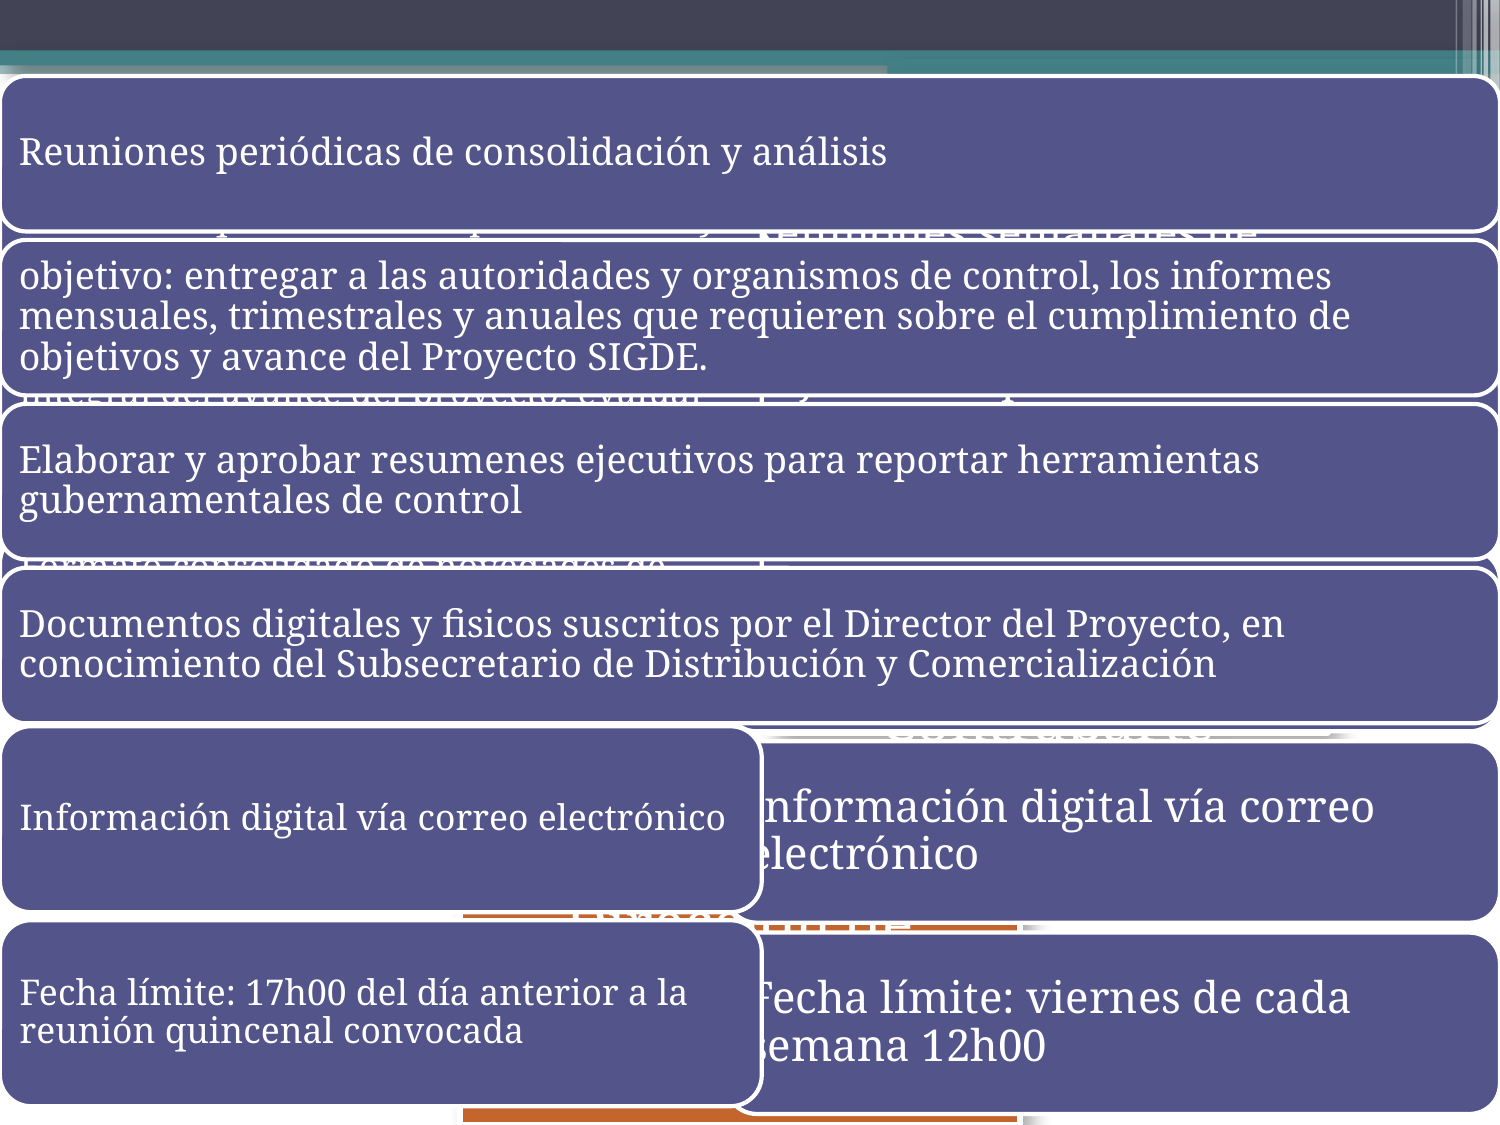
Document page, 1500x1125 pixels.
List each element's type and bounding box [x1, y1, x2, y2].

text_box [805, 778, 1500, 1125]
text_box [0, 66, 1500, 734]
text_box [0, 734, 762, 1125]
